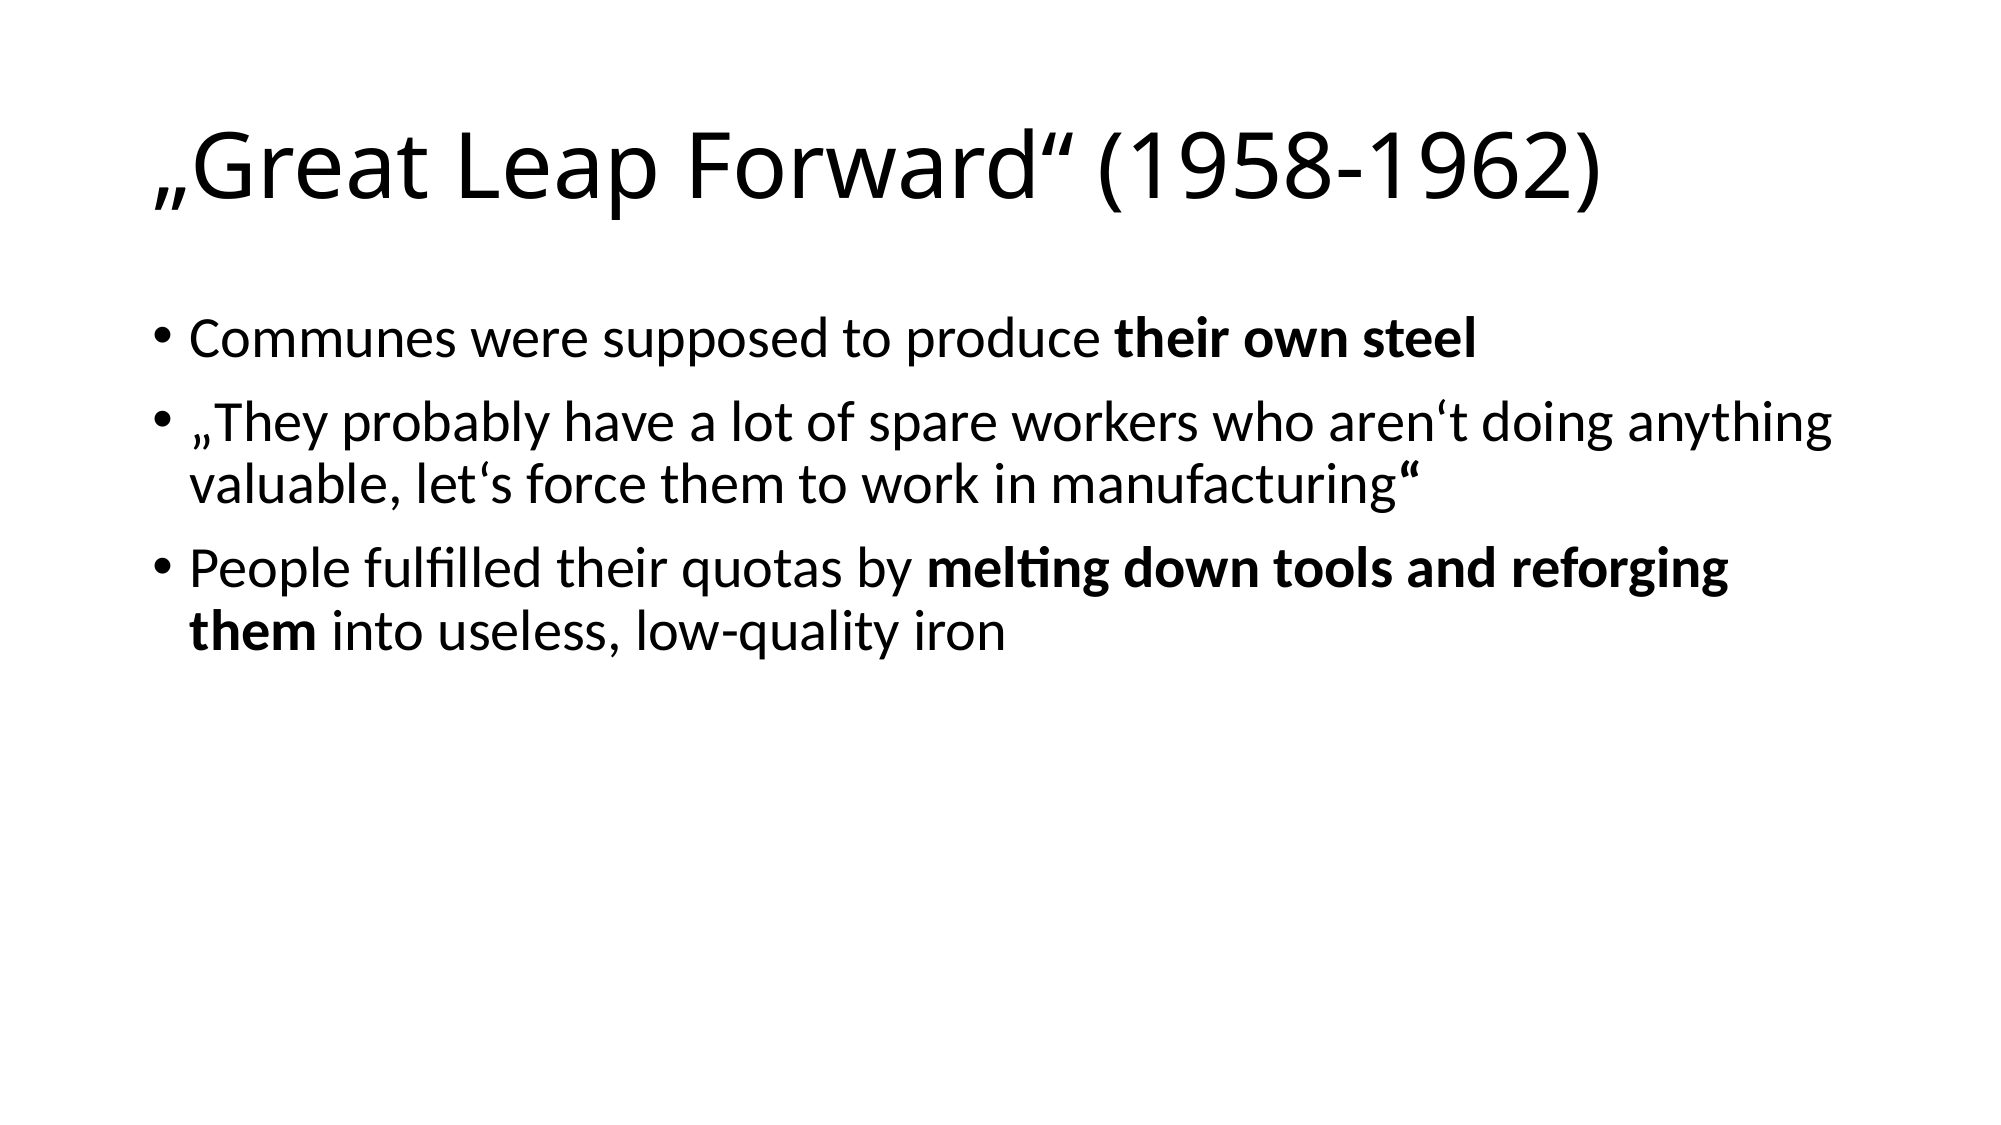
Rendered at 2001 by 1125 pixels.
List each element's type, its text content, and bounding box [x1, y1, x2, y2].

list Communes were supposed to produce their own steel „They probably have a lot of spare workers who aren‘t doing anything valuable, let‘s force them to work in manufacturing“ People fulfilled their quotas by melting down tools and reforging them into useless, low-quality iron [137, 299, 1863, 1014]
title „Great Leap Forward“ (1958-1962) [137, 59, 1863, 278]
